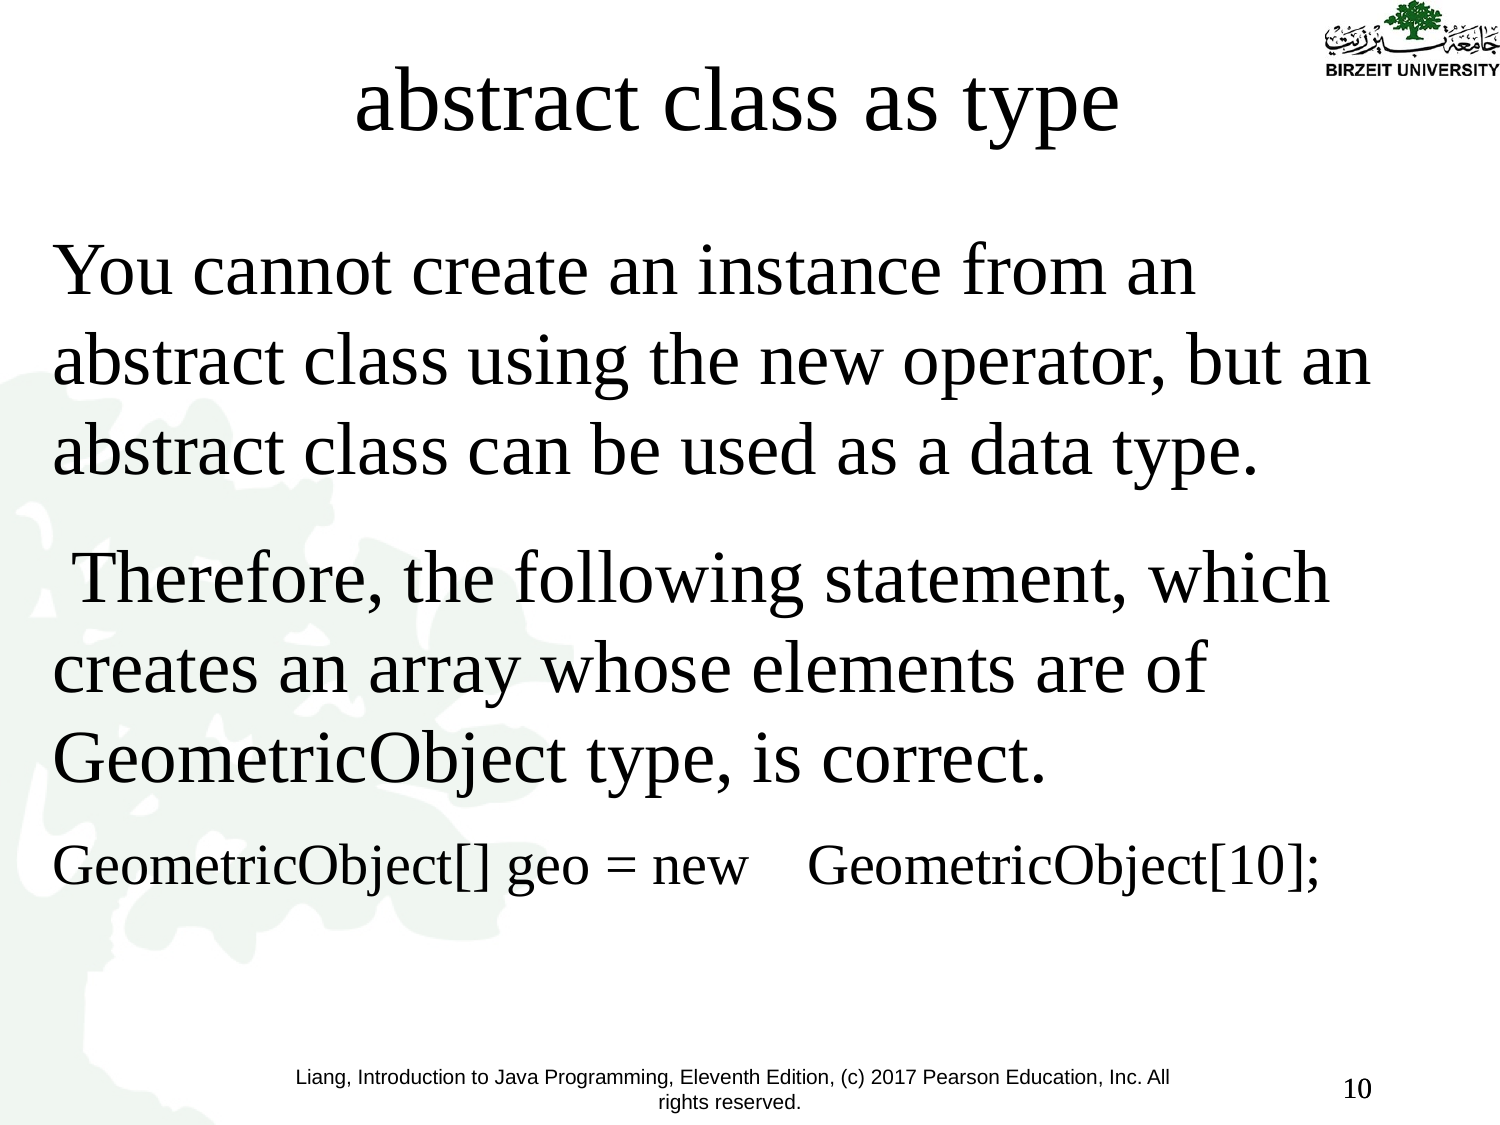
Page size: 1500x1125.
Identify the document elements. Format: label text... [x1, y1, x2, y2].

text_box 10 [1074, 1049, 1388, 1125]
picture [1325, 0, 1500, 76]
text_box You cannot create an instance from an abstract class using the new operator, but an abstract class can be used as a data type. Therefore, the following statement, which creates an array whose elements are of GeometricObject type, is correct. GeometricObject[] geo = new GeometricObject[10]; [37, 212, 1463, 904]
title abstract class as type [112, 37, 1388, 150]
